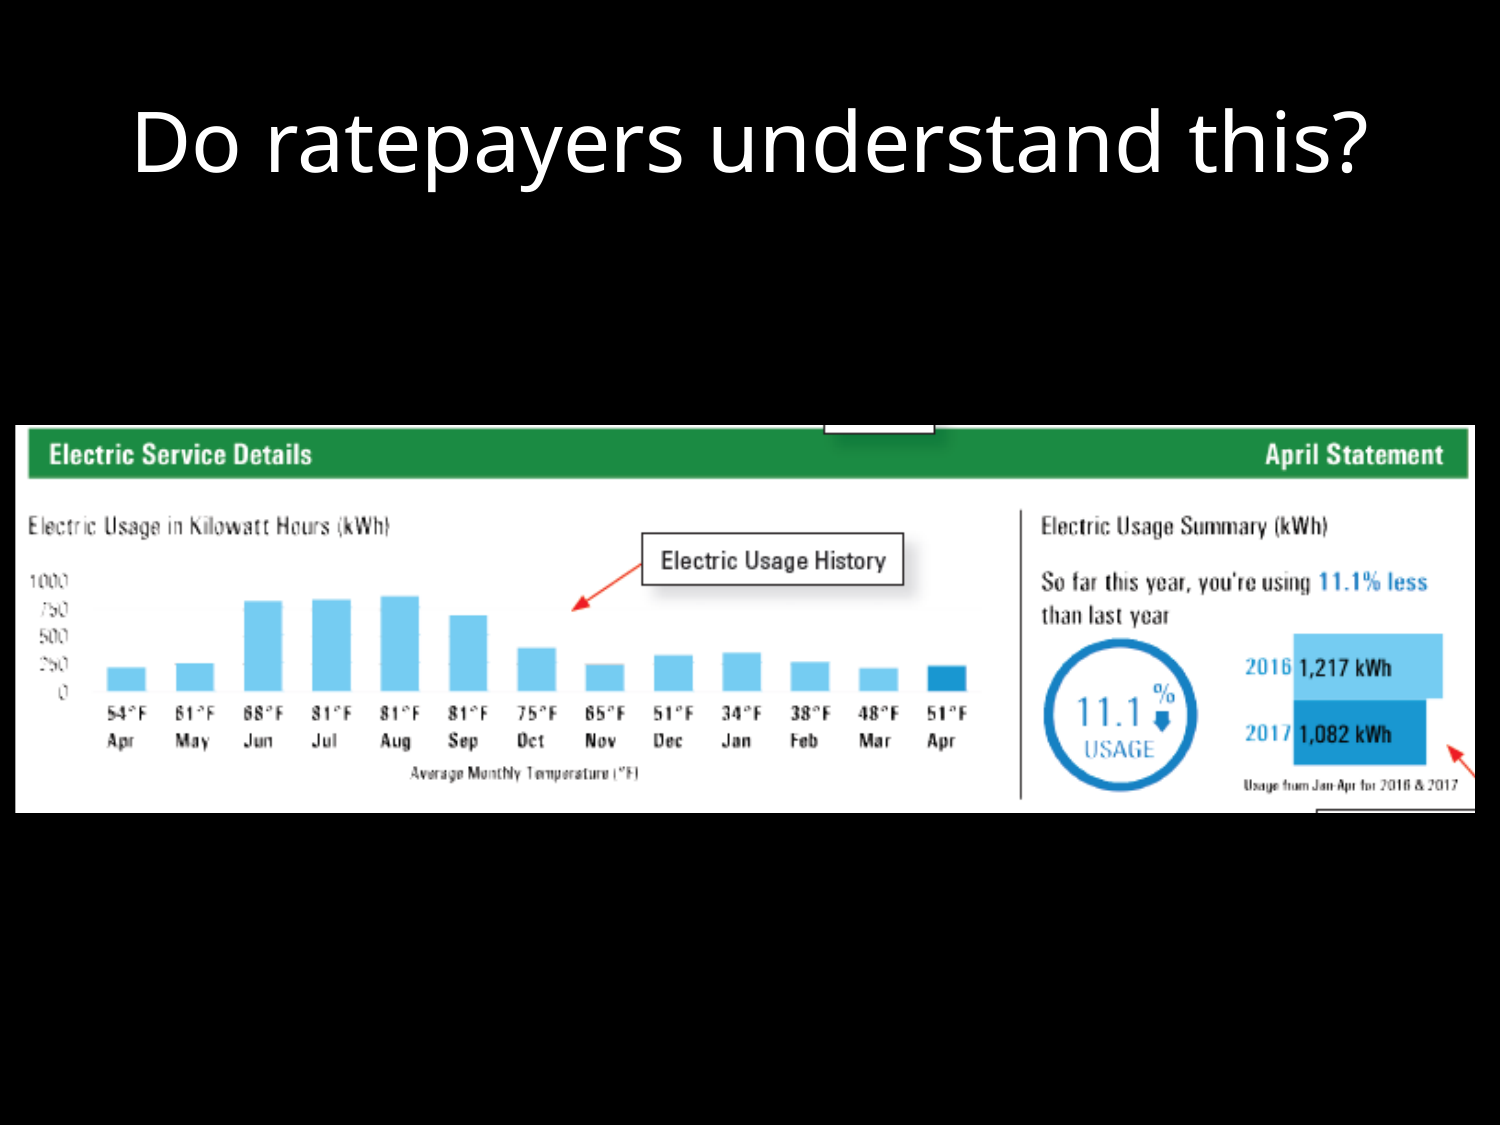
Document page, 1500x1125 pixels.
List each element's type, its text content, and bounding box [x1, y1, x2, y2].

title Do ratepayers understand this? [75, 45, 1425, 233]
picture [15, 424, 1476, 813]
